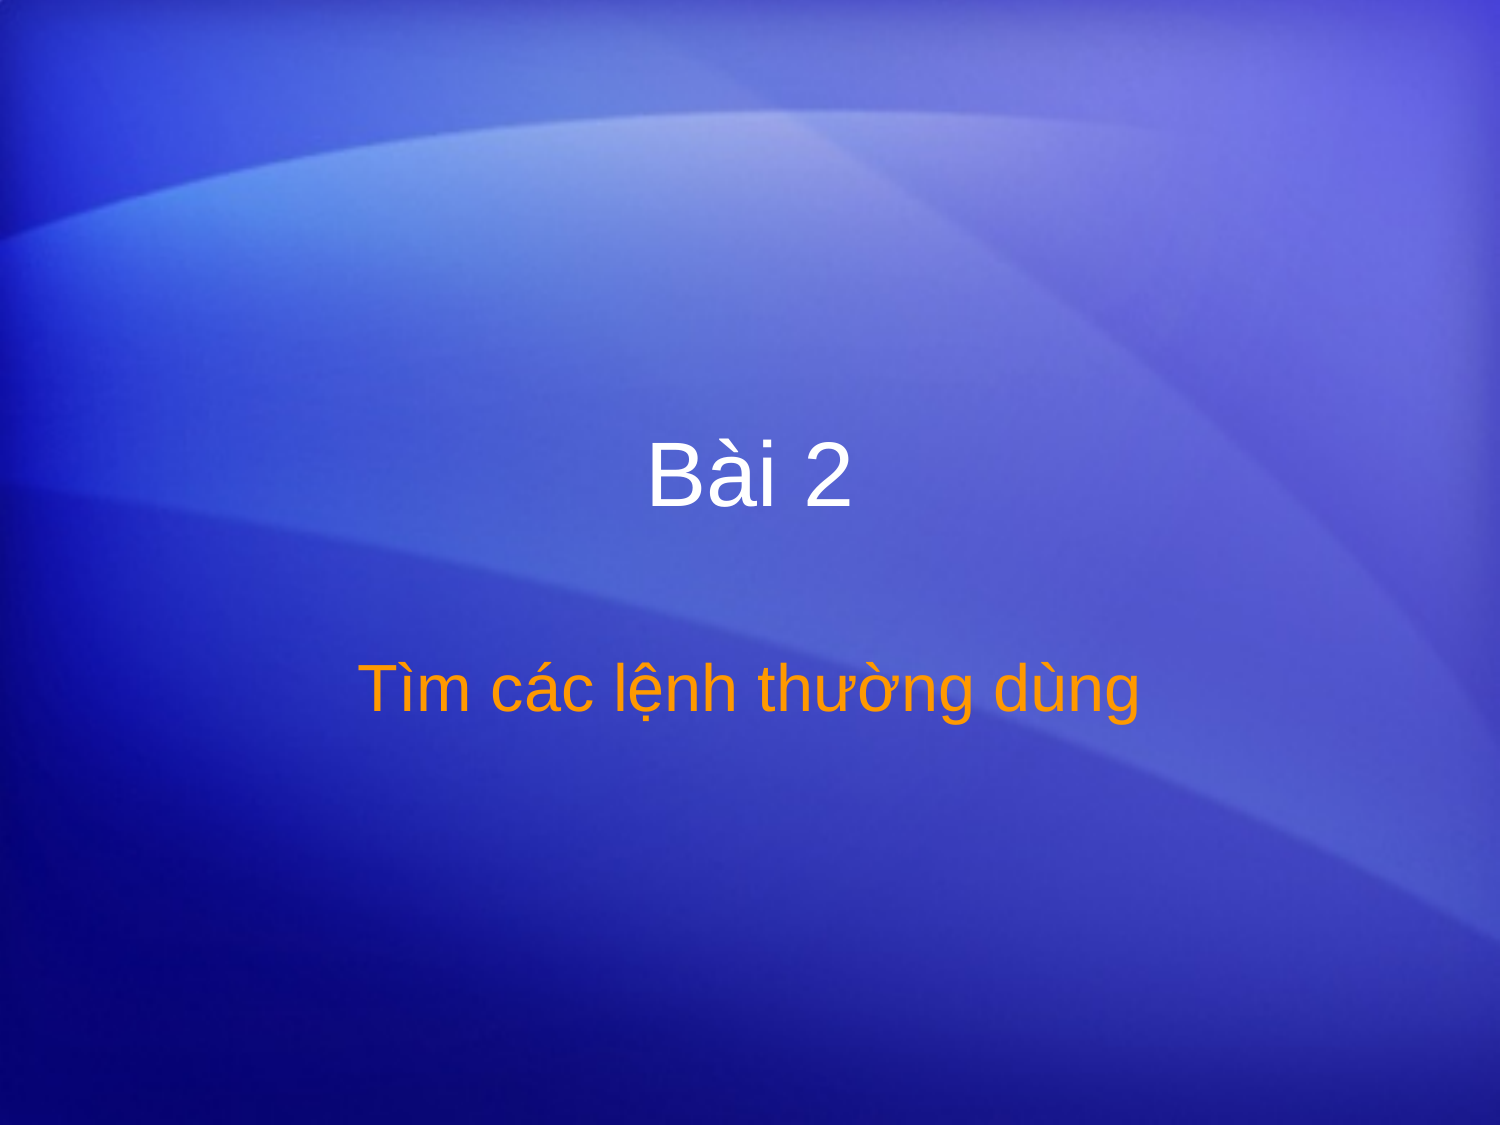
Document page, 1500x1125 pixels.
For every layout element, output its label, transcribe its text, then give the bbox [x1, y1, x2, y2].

picture [0, 0, 1500, 1125]
subtitle Tìm các lệnh thường dùng [224, 637, 1276, 926]
title Bài 2 [112, 349, 1388, 591]
